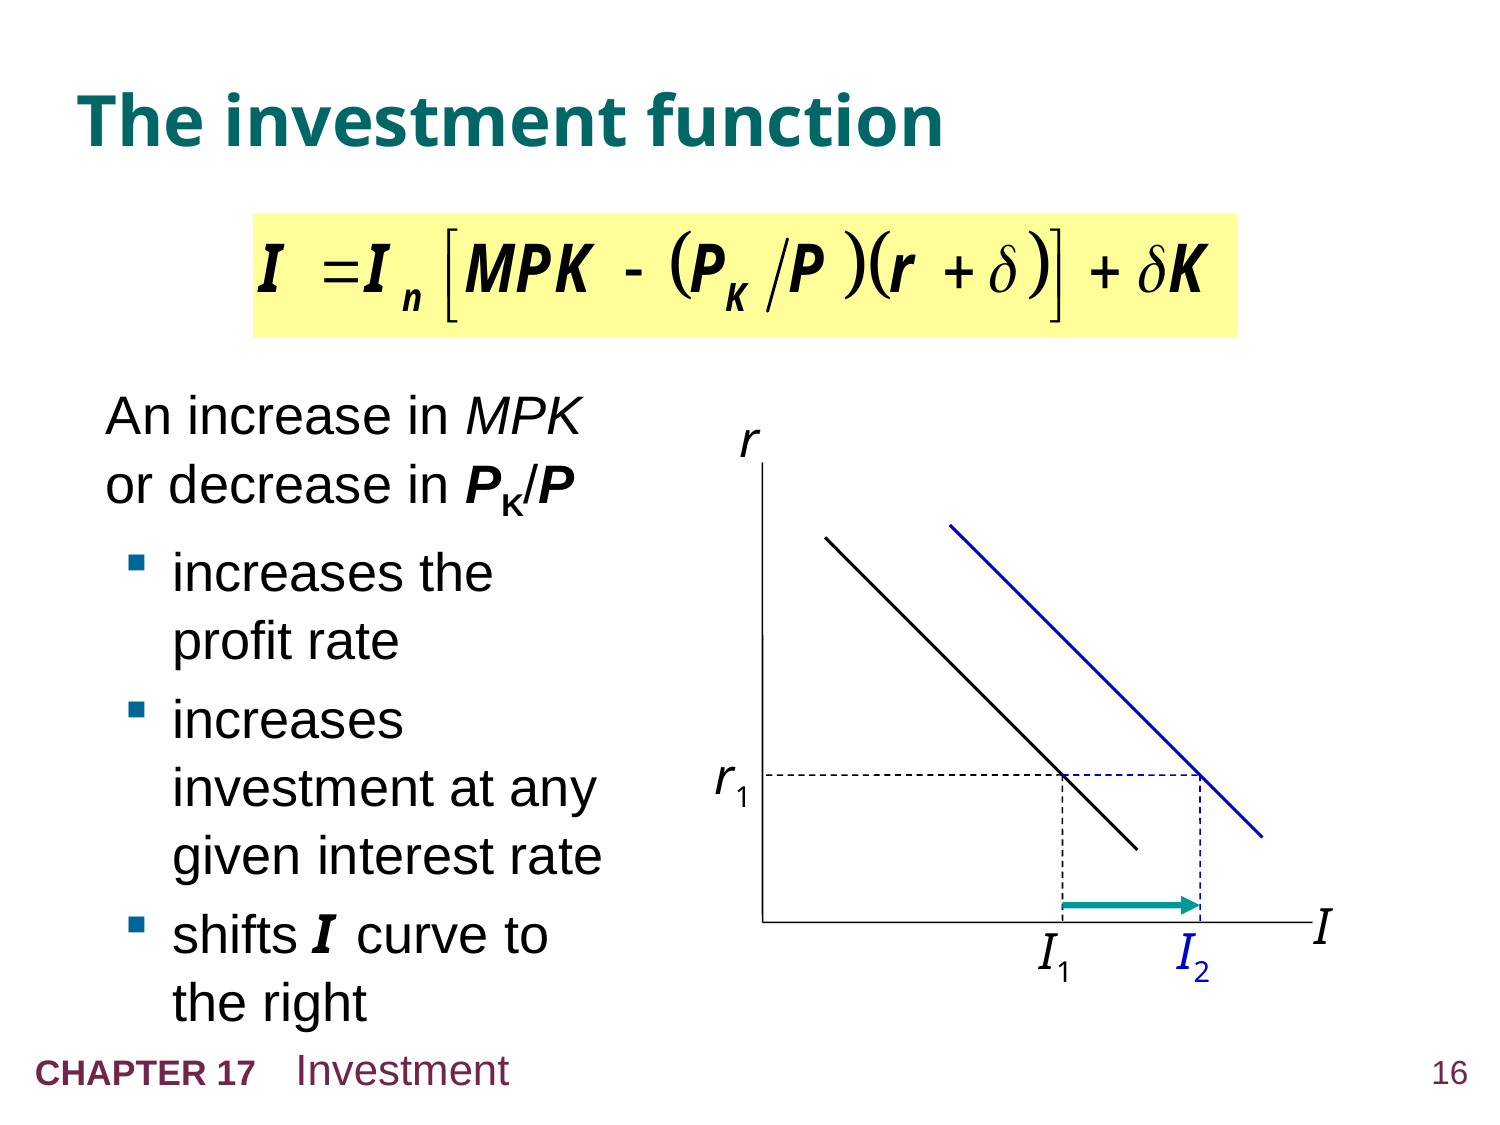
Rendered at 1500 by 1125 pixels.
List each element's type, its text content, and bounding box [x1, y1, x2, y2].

list An increase in MPK or decrease in PK/P increases the profit rate increases investment at any given interest rate shifts I curve to the right [90, 369, 641, 1053]
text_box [1062, 774, 1201, 906]
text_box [699, 737, 1113, 988]
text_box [1162, 774, 1251, 988]
title The investment function [76, 38, 1430, 193]
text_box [252, 213, 1238, 338]
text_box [724, 399, 1388, 963]
